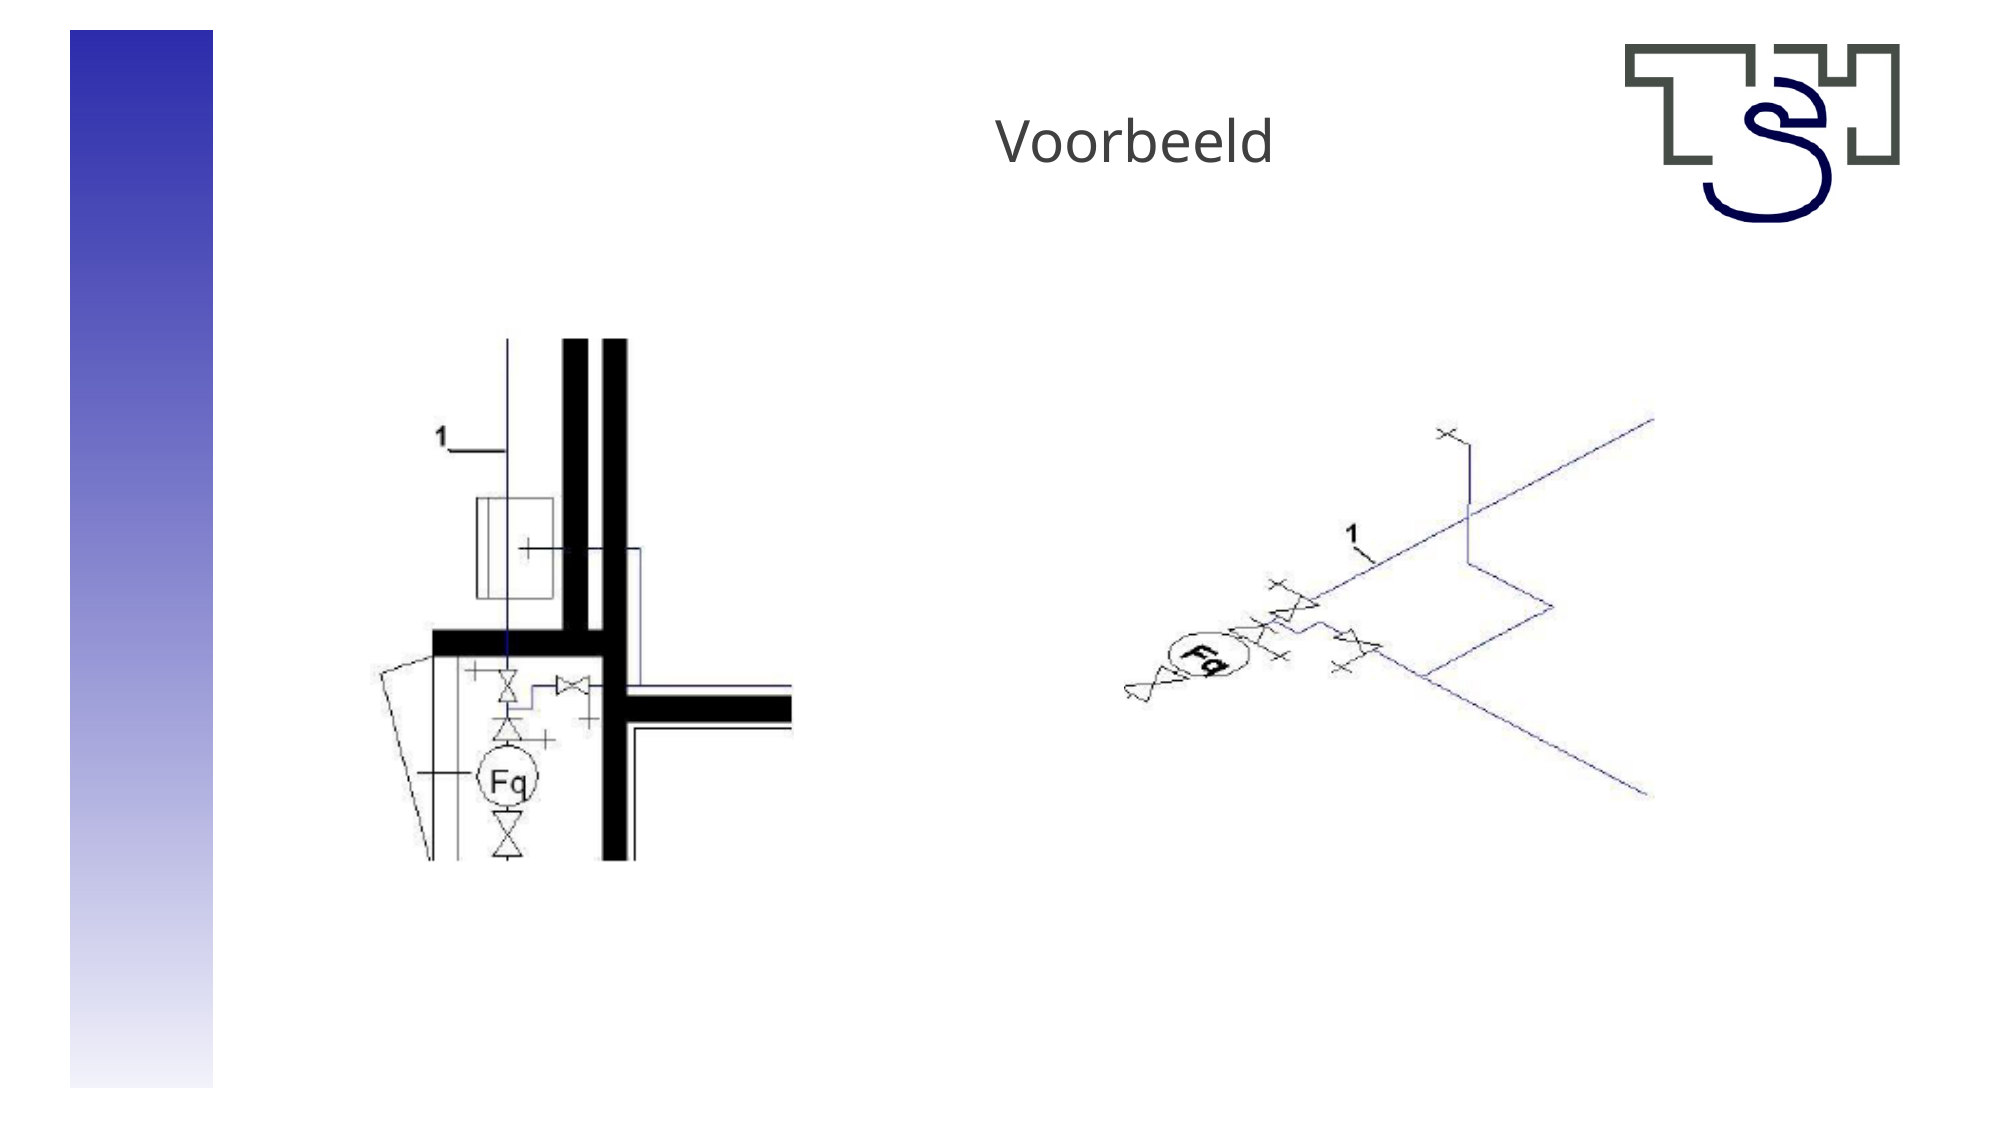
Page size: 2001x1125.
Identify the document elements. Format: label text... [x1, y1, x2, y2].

picture [1124, 334, 1744, 871]
title Voorbeeld [230, 45, 1900, 233]
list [370, 311, 794, 872]
